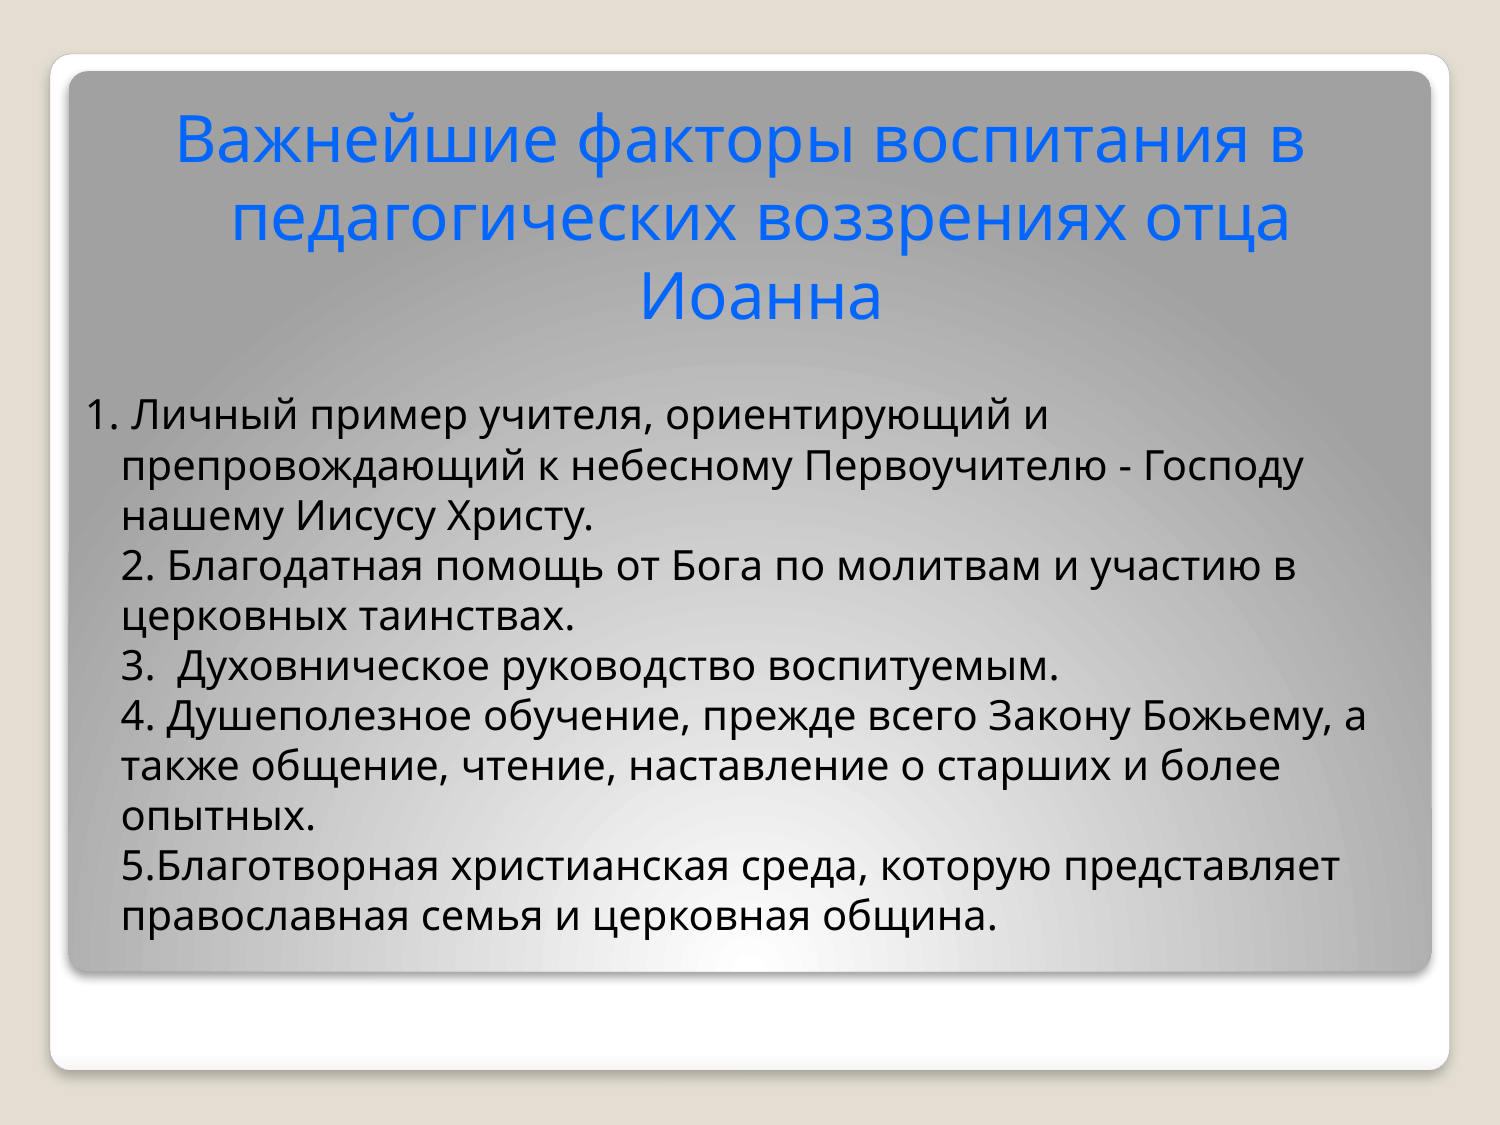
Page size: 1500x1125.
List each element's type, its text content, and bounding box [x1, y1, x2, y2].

list Важнейшие факторы воспитания в педагогических воззрениях отца Иоанна [93, 82, 1372, 340]
title Личный пример учителя, ориентирующий и препровождающий к небесному Первоучителю - Господу нашему Иисусу Христу. 2. Благодатная помощь от Бога по молитвам и участию в церковных таинствах. 3. Духовническое руководство воспитуемым. 4. Душеполезное обучение, прежде всего Закону Божьему, а также общение, чтение, наставление о старших и более опытных. 5.Благотворная христианская среда, которую представляет православная семья и церковная община. [70, 328, 1437, 997]
